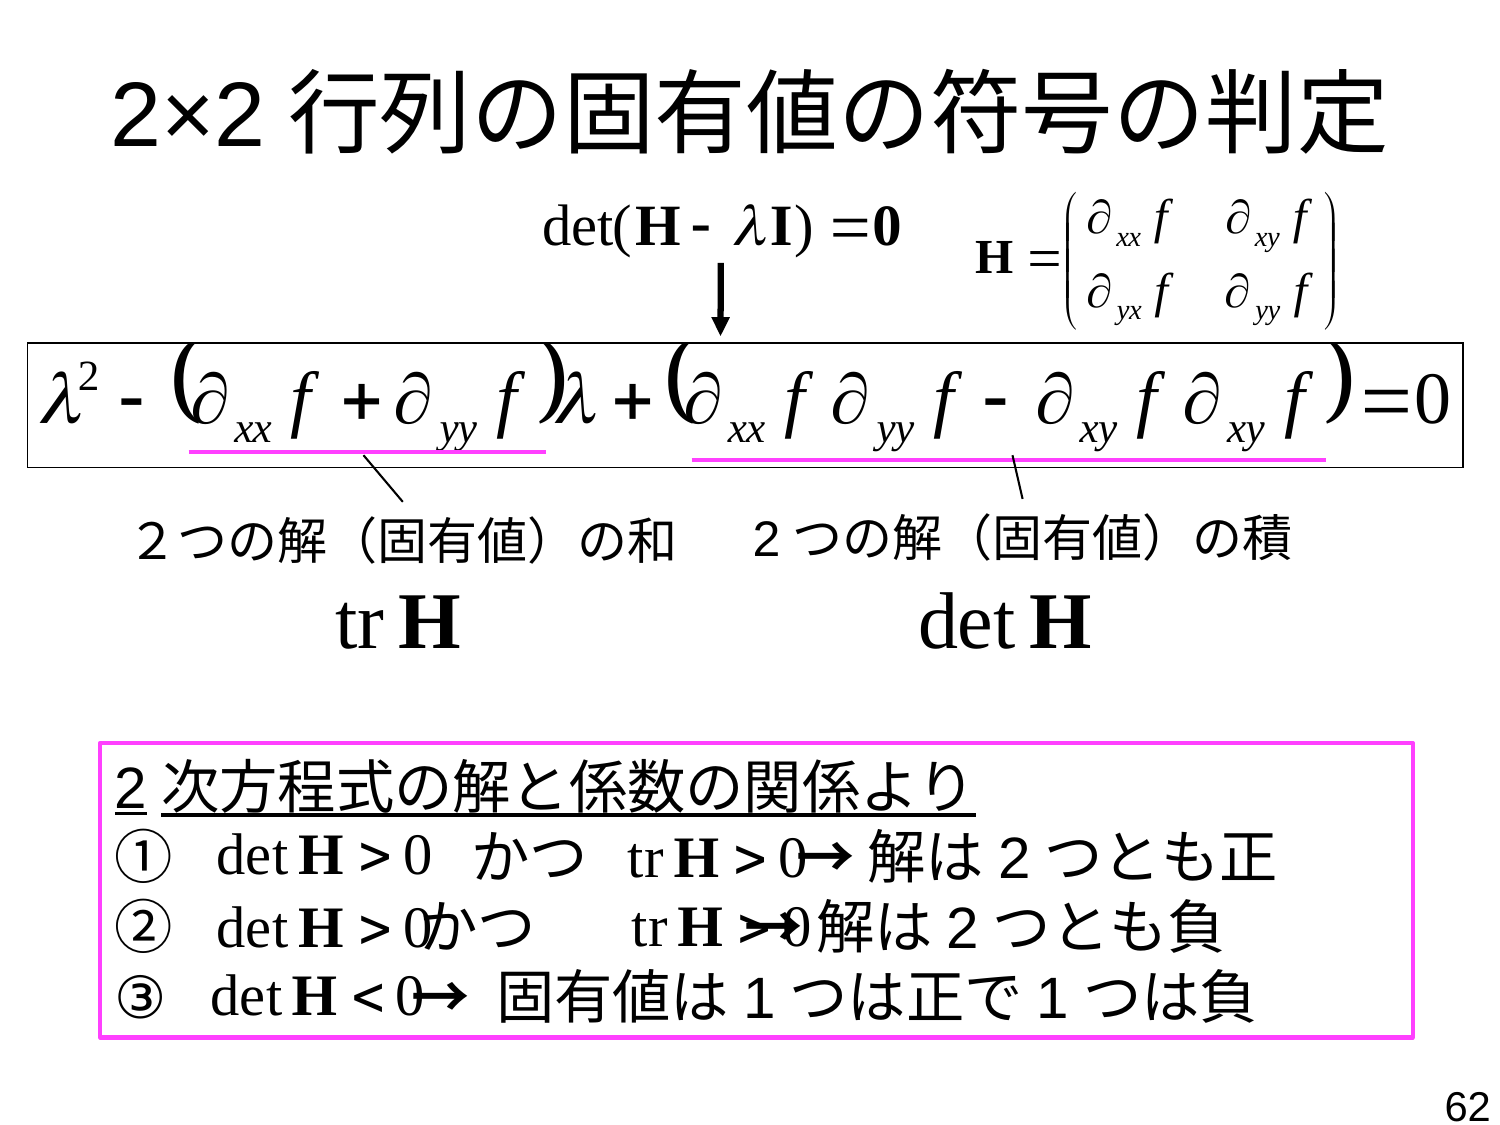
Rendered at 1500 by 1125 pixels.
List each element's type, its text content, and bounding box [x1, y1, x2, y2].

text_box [617, 823, 819, 893]
text_box 2次方程式の解と係数の関係より ① かつ → 解は2つとも正 ② かつ → 解は2つとも負 → 固有値は1つは正で1つは負 [100, 742, 1413, 1038]
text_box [359, 460, 407, 499]
slide_number 62 [1155, 1071, 1500, 1125]
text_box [208, 820, 444, 889]
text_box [995, 471, 1040, 483]
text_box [201, 961, 437, 1031]
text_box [321, 574, 477, 669]
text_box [967, 182, 1349, 339]
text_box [907, 574, 1109, 669]
text_box 2つの解（固有値）の積 [737, 498, 1308, 574]
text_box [27, 343, 1463, 468]
text_box ２つの解（固有値）の和 [113, 501, 693, 577]
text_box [208, 892, 444, 962]
title 2×2行列の固有値の符号の判定 [75, 15, 1425, 204]
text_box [621, 891, 823, 961]
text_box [534, 191, 911, 271]
